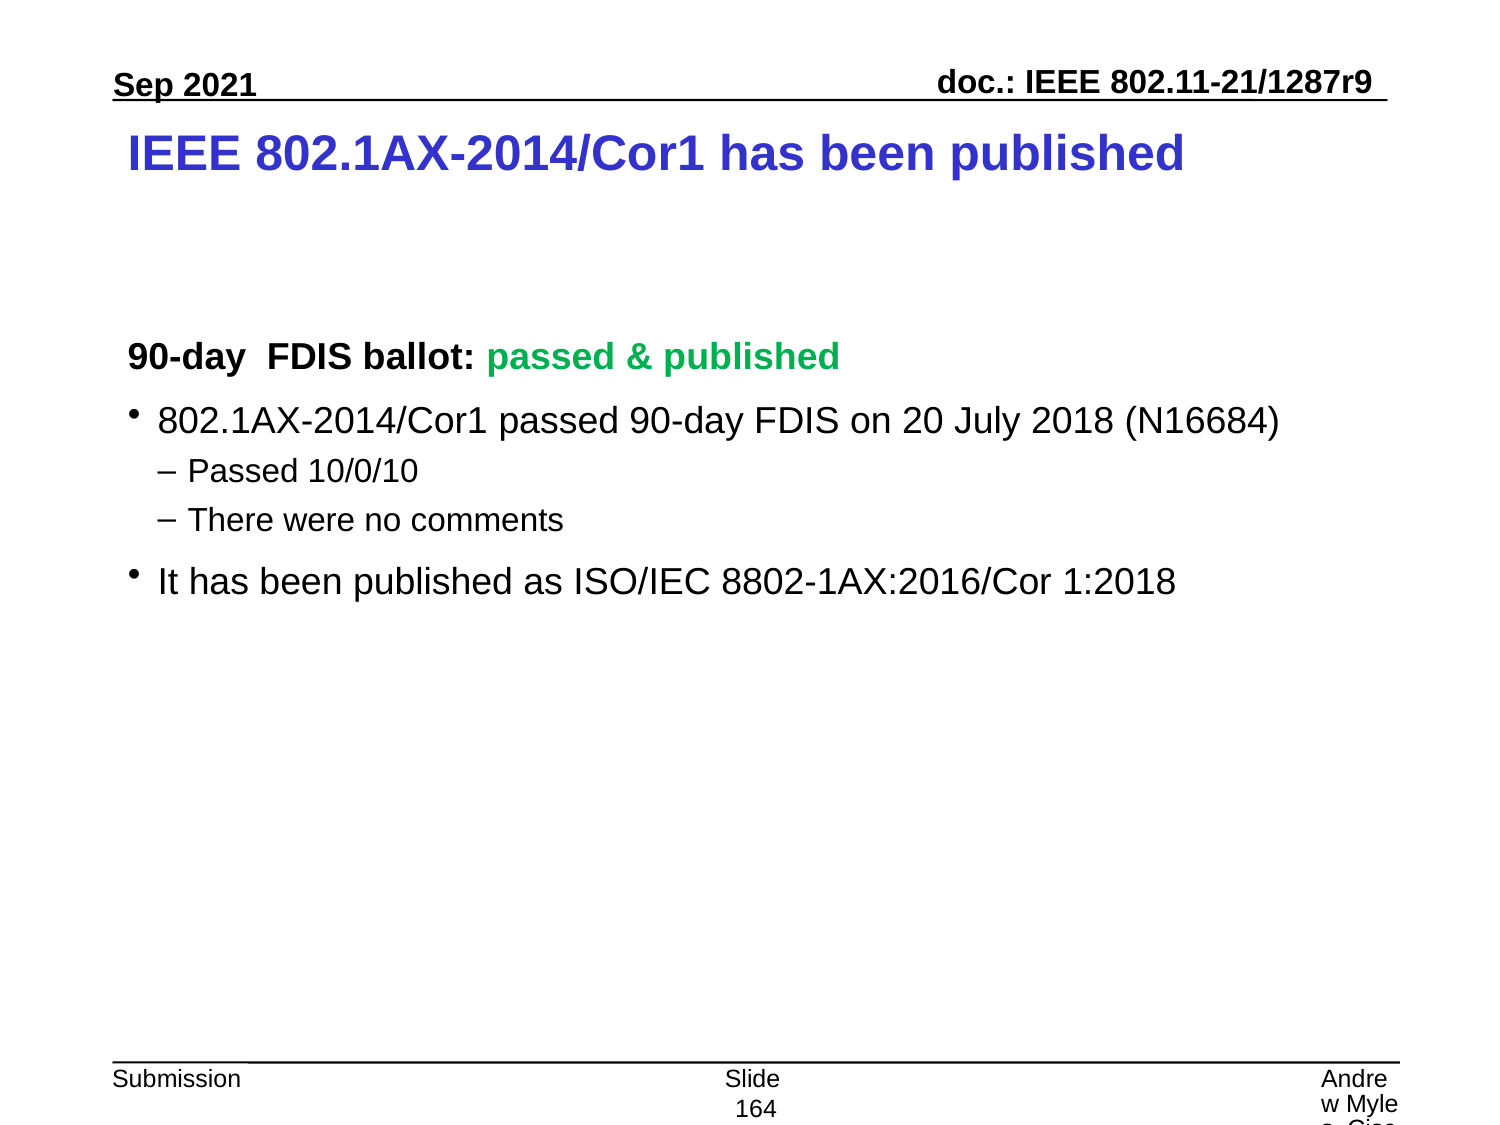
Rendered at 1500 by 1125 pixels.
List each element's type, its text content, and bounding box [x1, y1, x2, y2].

slide_number Slide 164 [709, 1061, 803, 1093]
list 90-day FDIS ballot: passed & published 802.1AX-2014/Cor1 passed 90-day FDIS on 20 July 2018 (N16684) Passed 10/0/10 There were no comments It has been published as ISO/IEC 8802-1AX:2016/Cor 1:2018 [112, 324, 1388, 1000]
title IEEE 802.1AX-2014/Cor1 has been published [112, 112, 1388, 288]
footer Andrew Myles, Cisco [1320, 1061, 1402, 1093]
